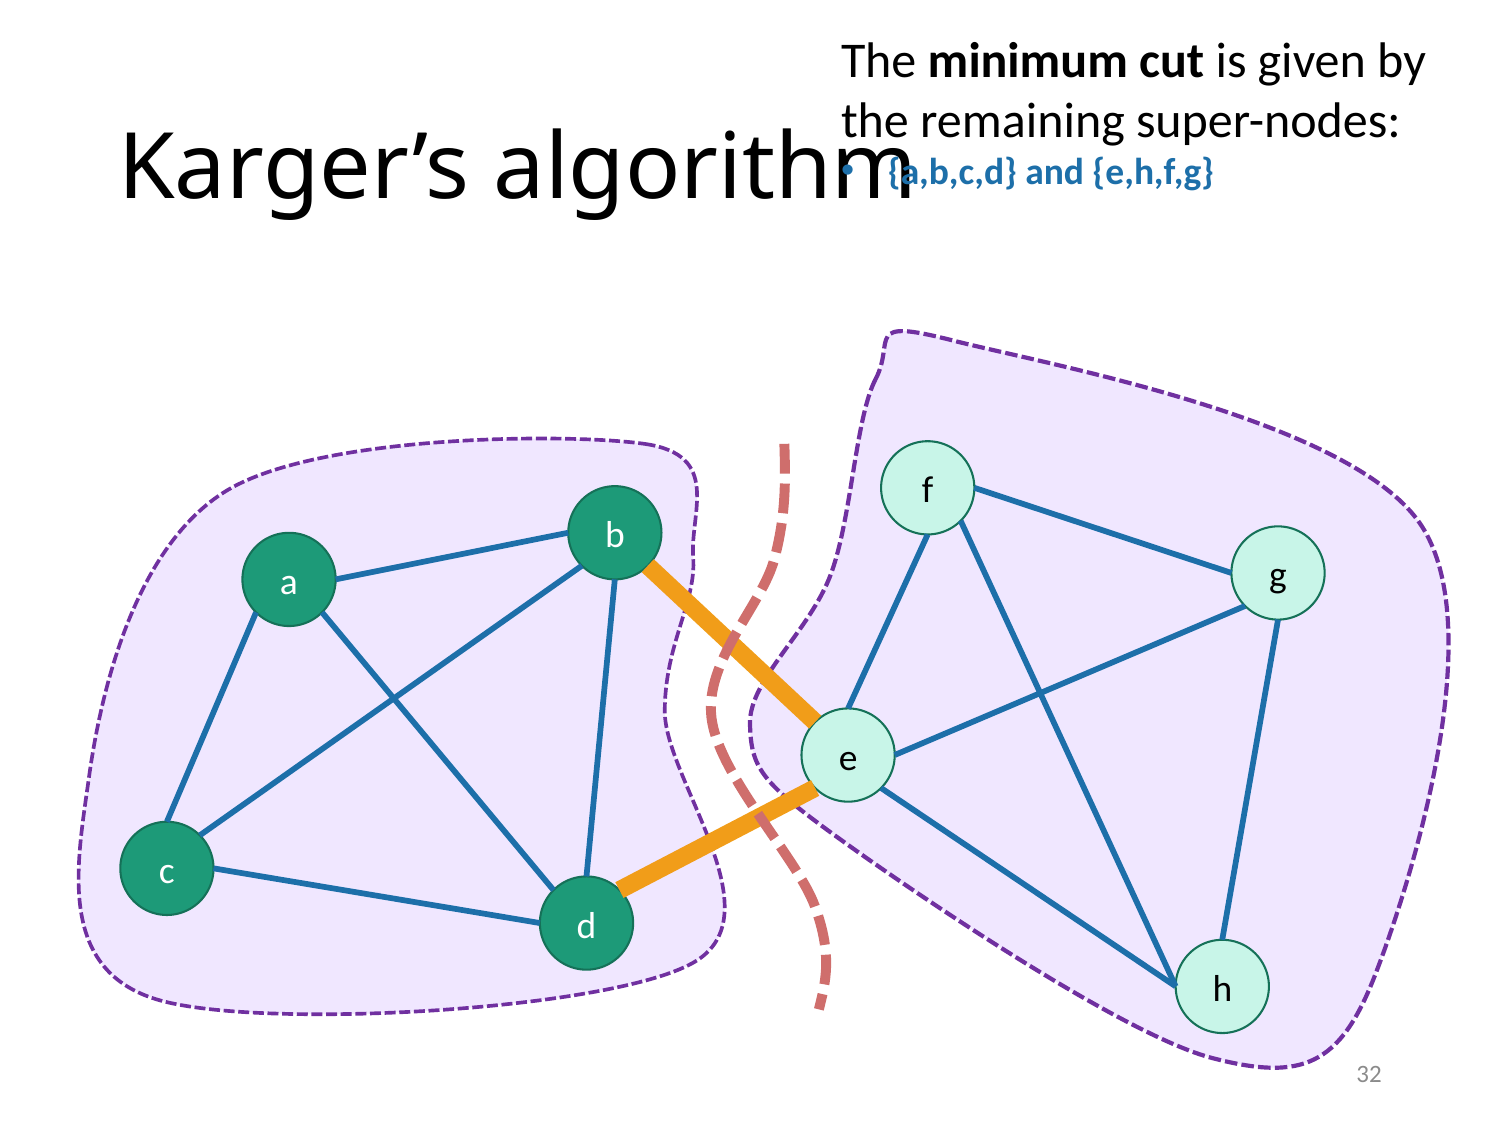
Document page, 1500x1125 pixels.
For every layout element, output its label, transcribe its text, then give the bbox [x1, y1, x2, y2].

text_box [960, 756, 1176, 987]
text_box h [1174, 938, 1270, 1035]
text_box f [880, 440, 976, 536]
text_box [586, 579, 615, 877]
title Karger’s algorithm [103, 59, 1397, 278]
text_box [881, 787, 960, 987]
text_box a [243, 531, 335, 565]
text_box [321, 836, 554, 891]
text_box b [567, 485, 663, 581]
text_box [806, 891, 828, 1010]
text_box [77, 437, 726, 1016]
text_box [619, 787, 816, 891]
text_box [711, 723, 806, 787]
text_box c [119, 820, 215, 917]
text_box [894, 605, 1245, 756]
text_box d [538, 875, 635, 971]
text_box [974, 487, 1232, 573]
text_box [335, 532, 569, 565]
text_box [1222, 619, 1278, 940]
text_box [847, 534, 928, 709]
text_box [771, 443, 792, 565]
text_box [213, 868, 540, 924]
text_box The minimum cut is given by the remaining super-nodes: {a,b,c,d} and {e,h,f,g} [826, 19, 1481, 200]
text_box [166, 612, 257, 822]
slide_number 32 [1059, 1042, 1397, 1103]
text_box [960, 520, 1176, 605]
text_box [802, 723, 808, 736]
text_box e [803, 707, 896, 803]
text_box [647, 565, 816, 723]
text_box [816, 330, 1450, 1042]
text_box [199, 565, 582, 836]
text_box g [1230, 525, 1326, 621]
